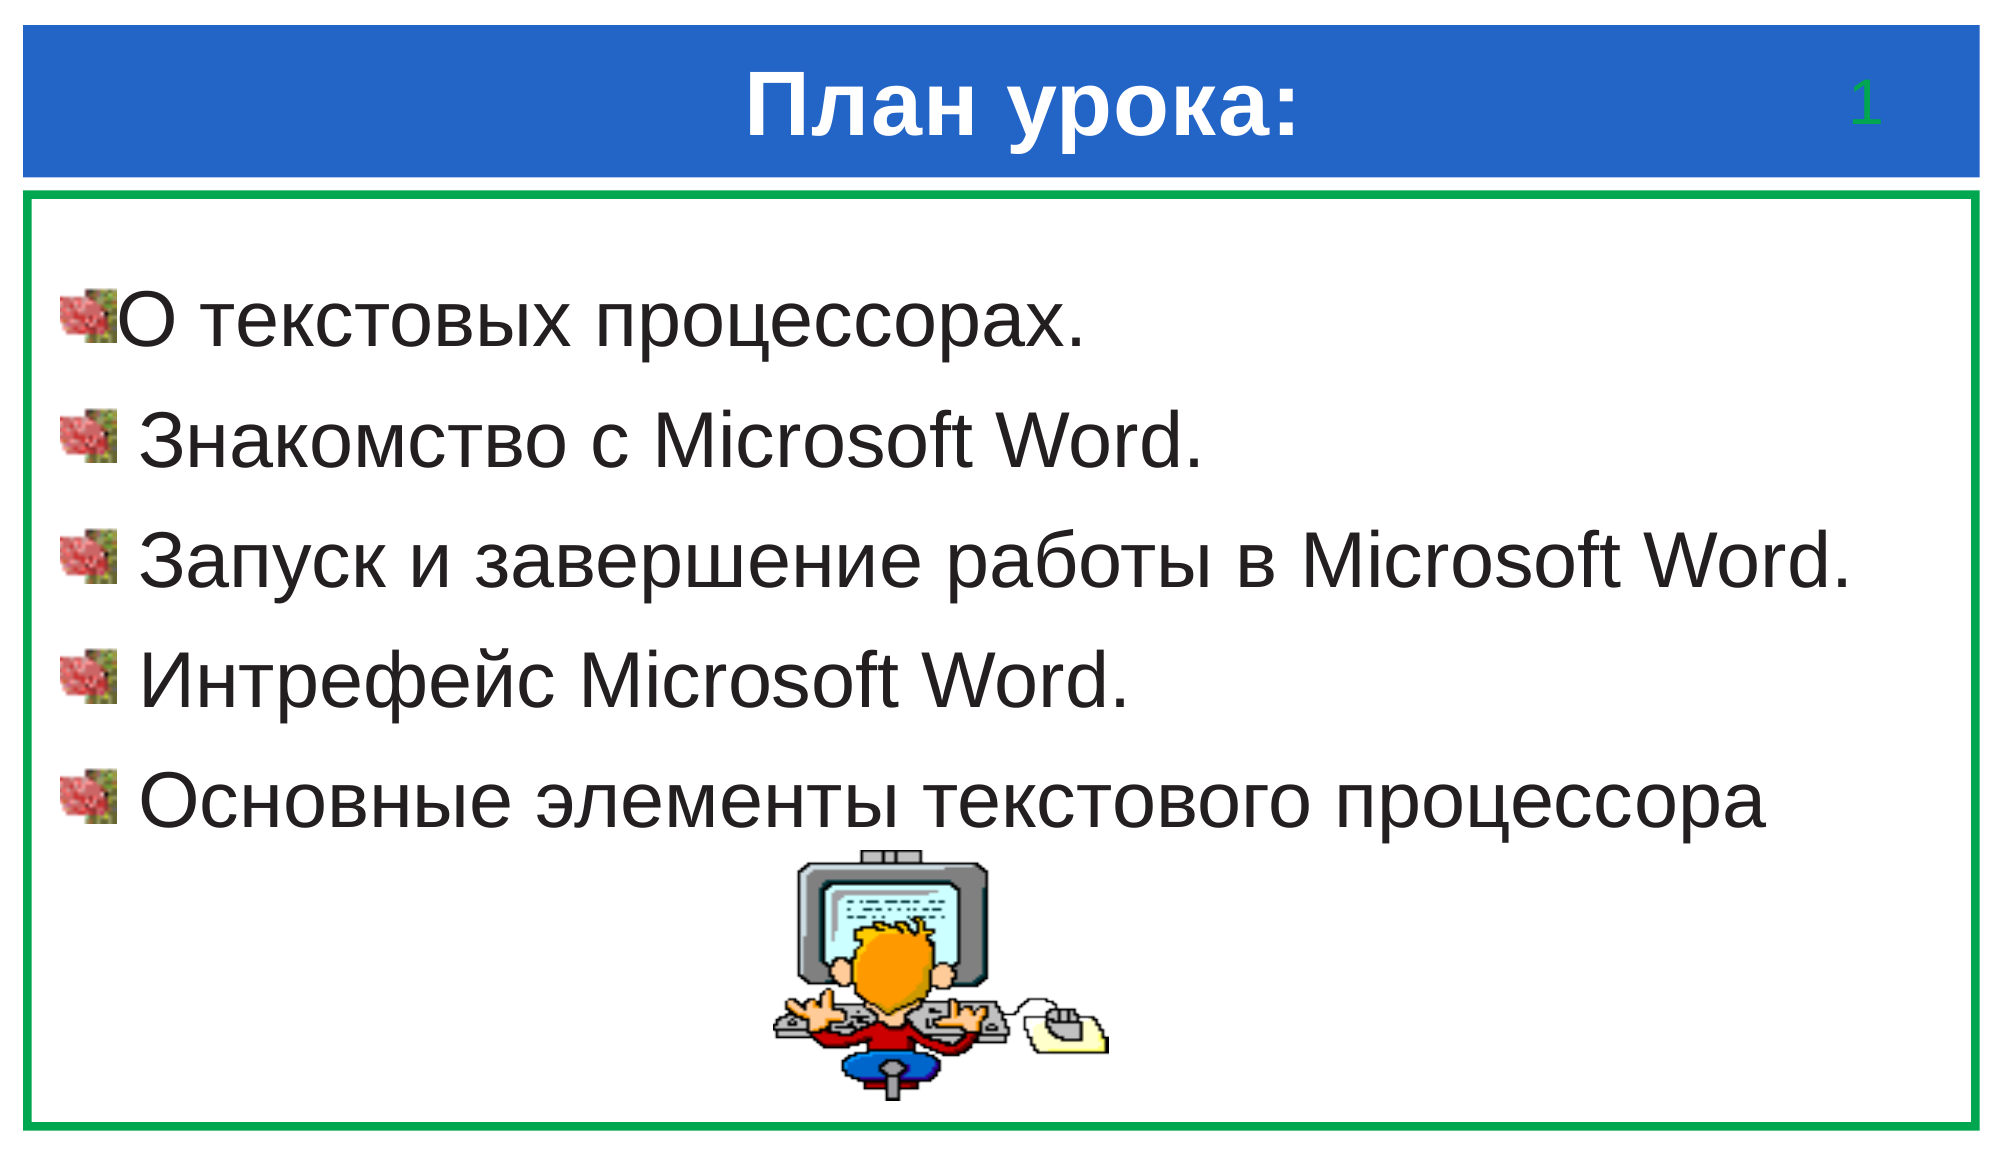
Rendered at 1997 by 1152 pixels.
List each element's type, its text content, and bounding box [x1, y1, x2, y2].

text_box 1 [1843, 54, 1889, 138]
picture [60, 287, 117, 343]
picture [60, 407, 117, 463]
picture [60, 767, 117, 824]
picture [60, 647, 117, 704]
text_box О текстовых процессорах. Знакомство с Microsoft Word. Запуск и завершение работы в Microsoft Word. Интрефейс Microsoft Word. Основные элементы текcтового процессора [60, 263, 1899, 973]
title План урока: [460, 38, 1582, 237]
picture [60, 527, 117, 584]
picture [772, 850, 1109, 1102]
